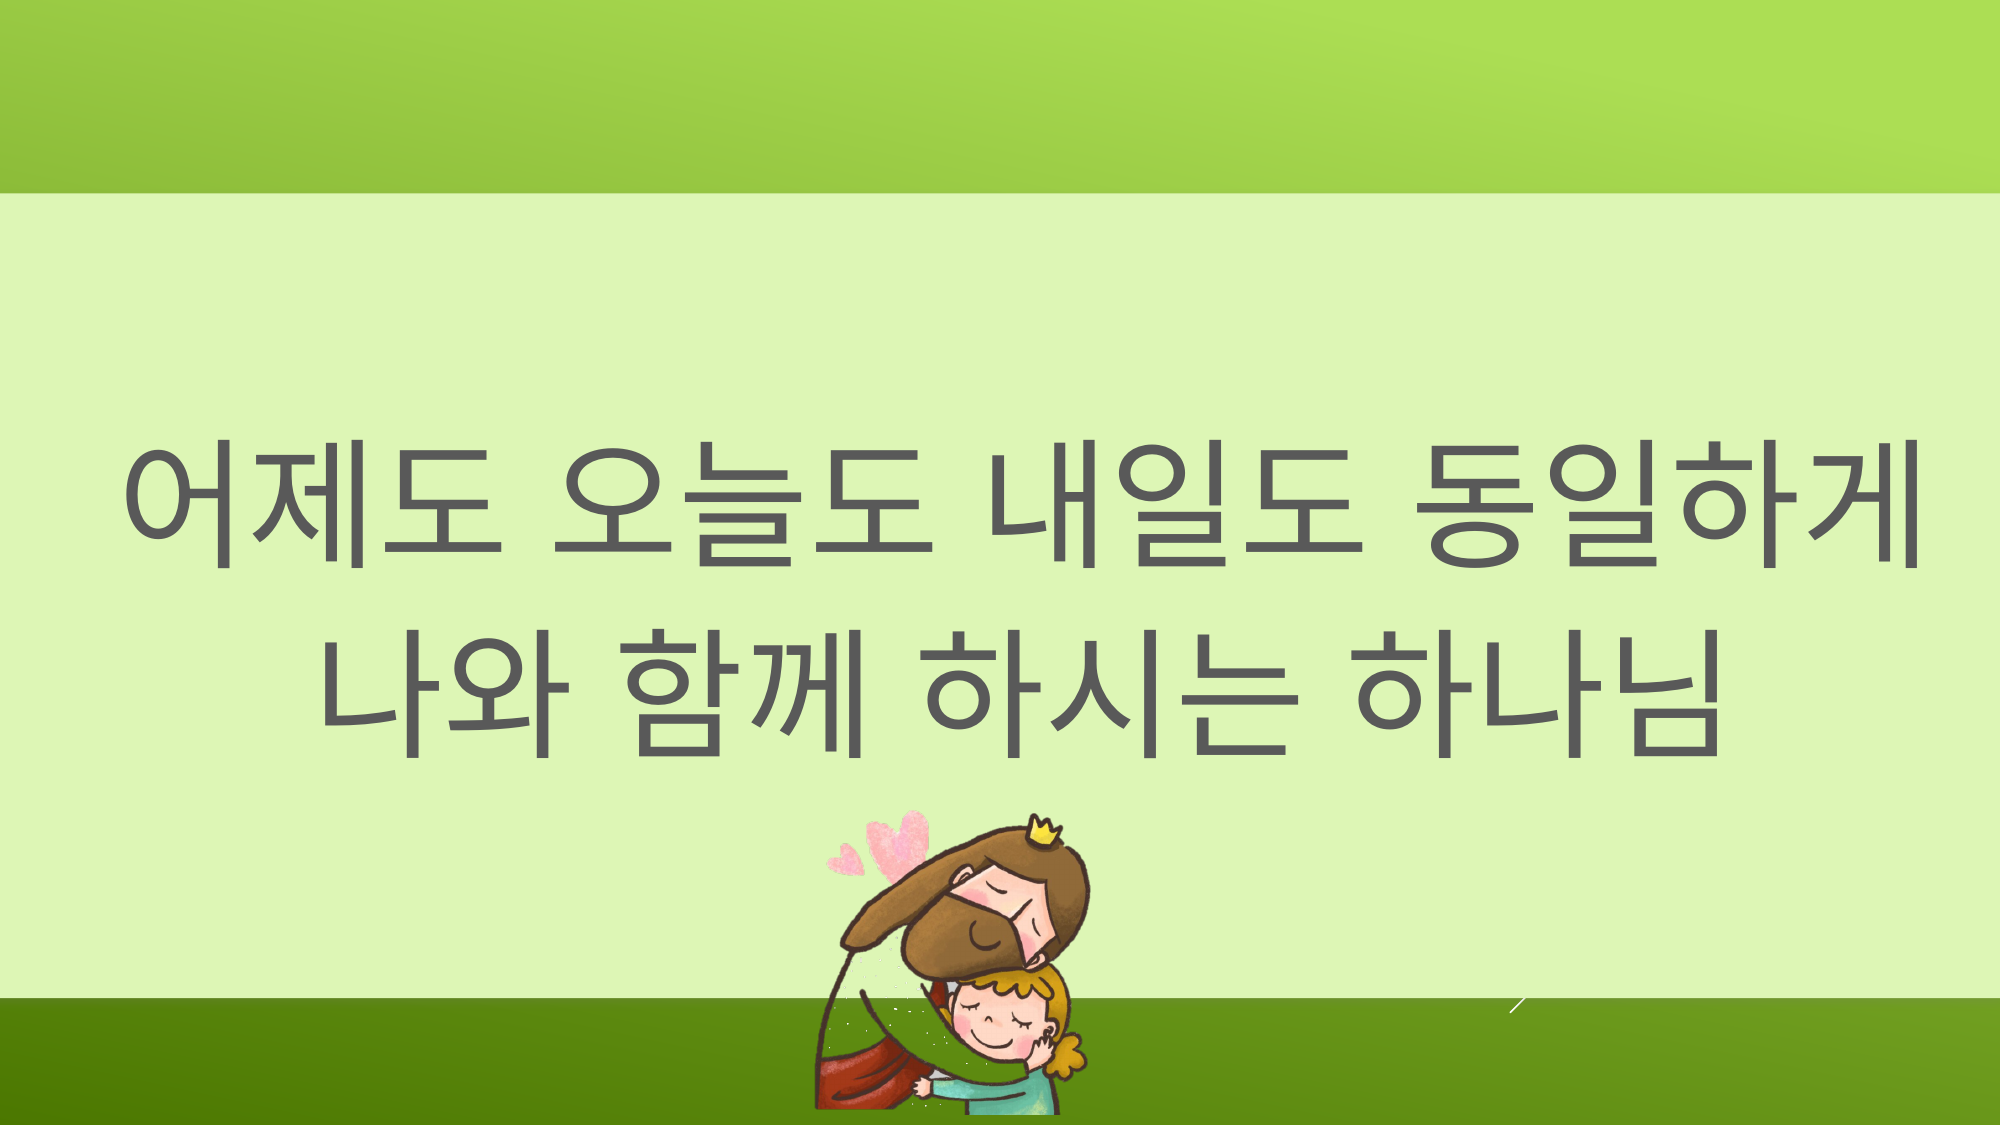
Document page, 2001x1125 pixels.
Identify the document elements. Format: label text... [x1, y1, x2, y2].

picture [814, 803, 1096, 1115]
text_box 어제도 오늘도 내일도 동일하게 나와 함께 하시는 하나님 [0, 193, 2000, 999]
